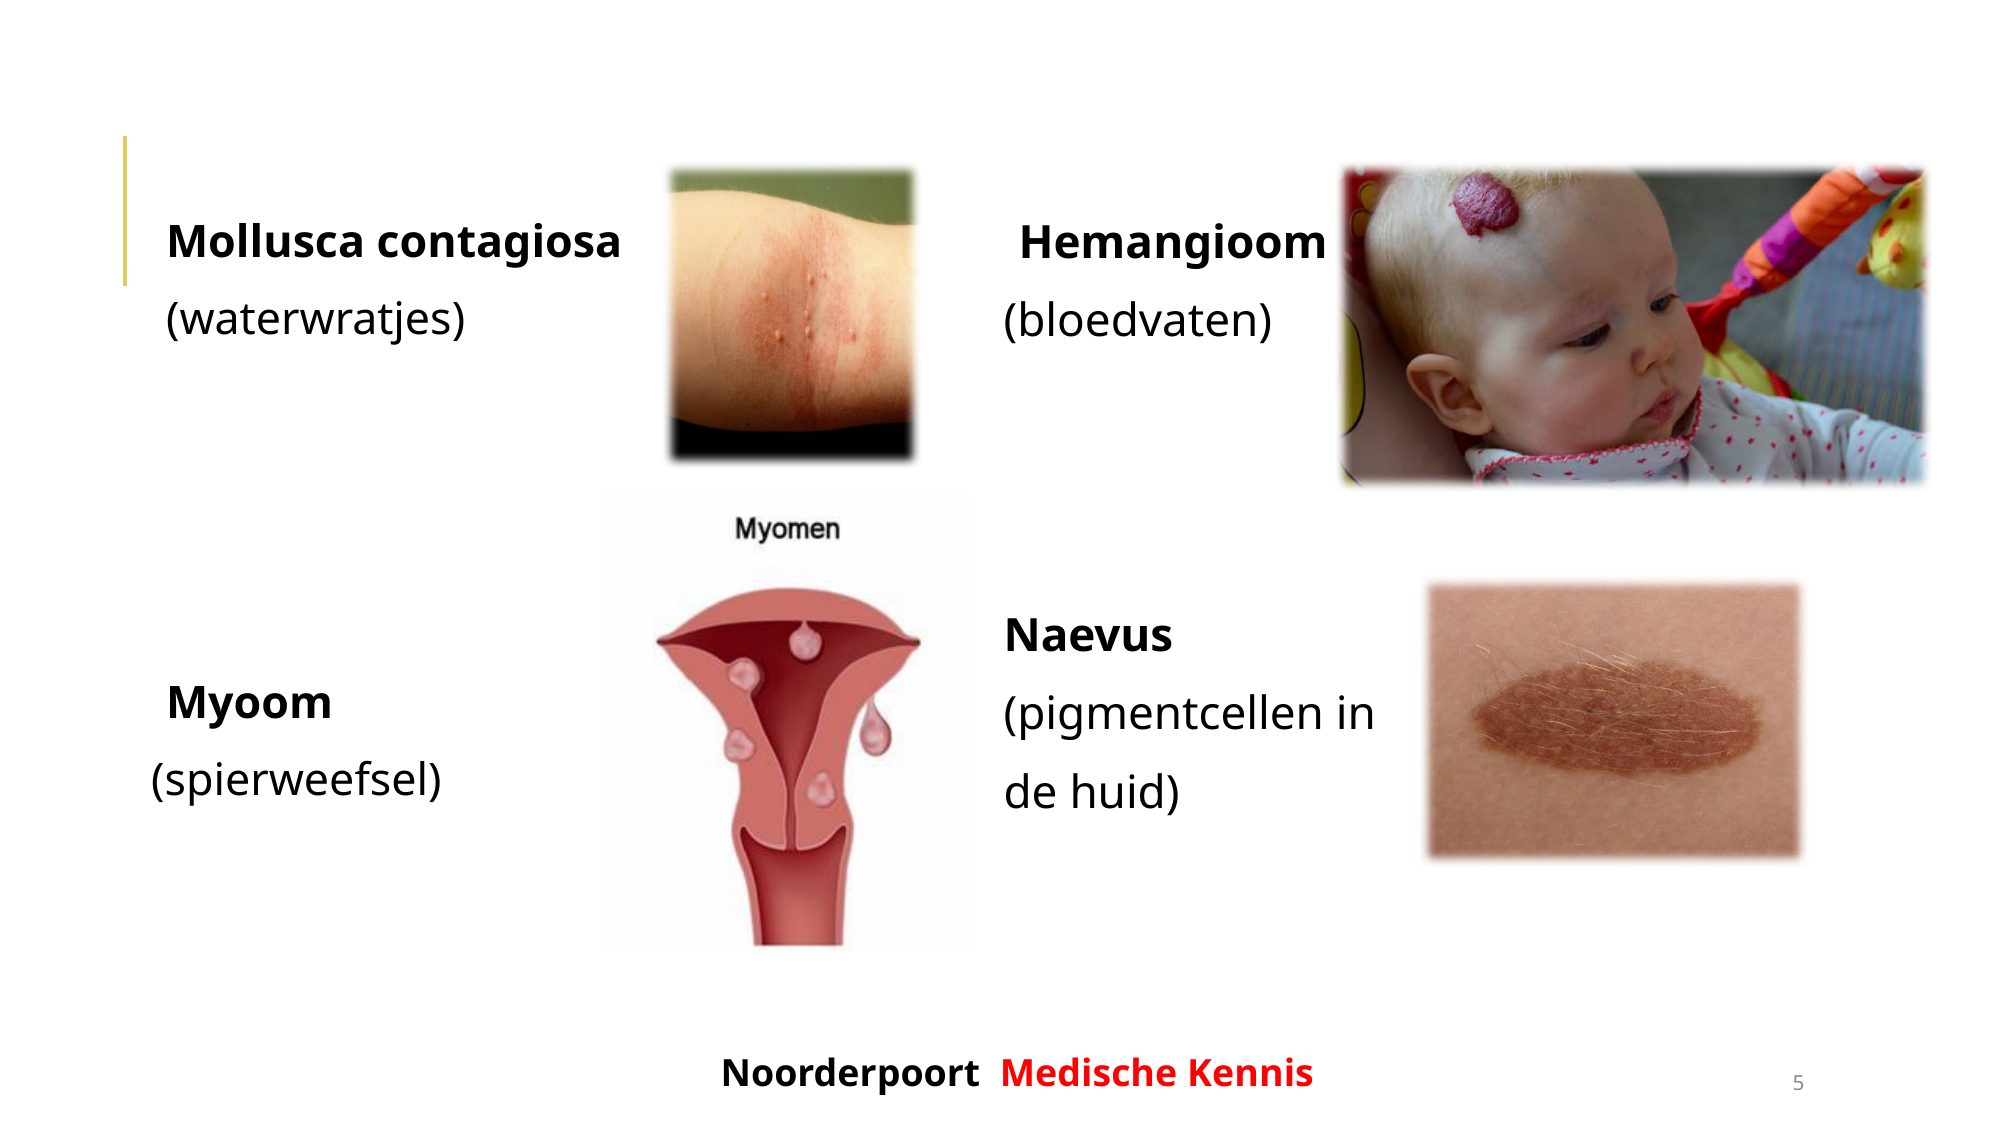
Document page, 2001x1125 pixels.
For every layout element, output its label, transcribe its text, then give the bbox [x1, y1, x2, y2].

picture [661, 160, 924, 470]
slide_number 5 [1777, 1061, 1938, 1107]
list Mollusca contagiosa (waterwratjes) Myoom (spierweefsel) [143, 211, 990, 816]
picture [1334, 160, 1933, 493]
list Hemangioom (bloedvaten) Naevus (pigmentcellen in de huid) [996, 211, 1887, 1125]
picture [1417, 574, 1810, 869]
picture [603, 492, 976, 951]
text_box Noorderpoort Medische Kennis [705, 1041, 1369, 1102]
